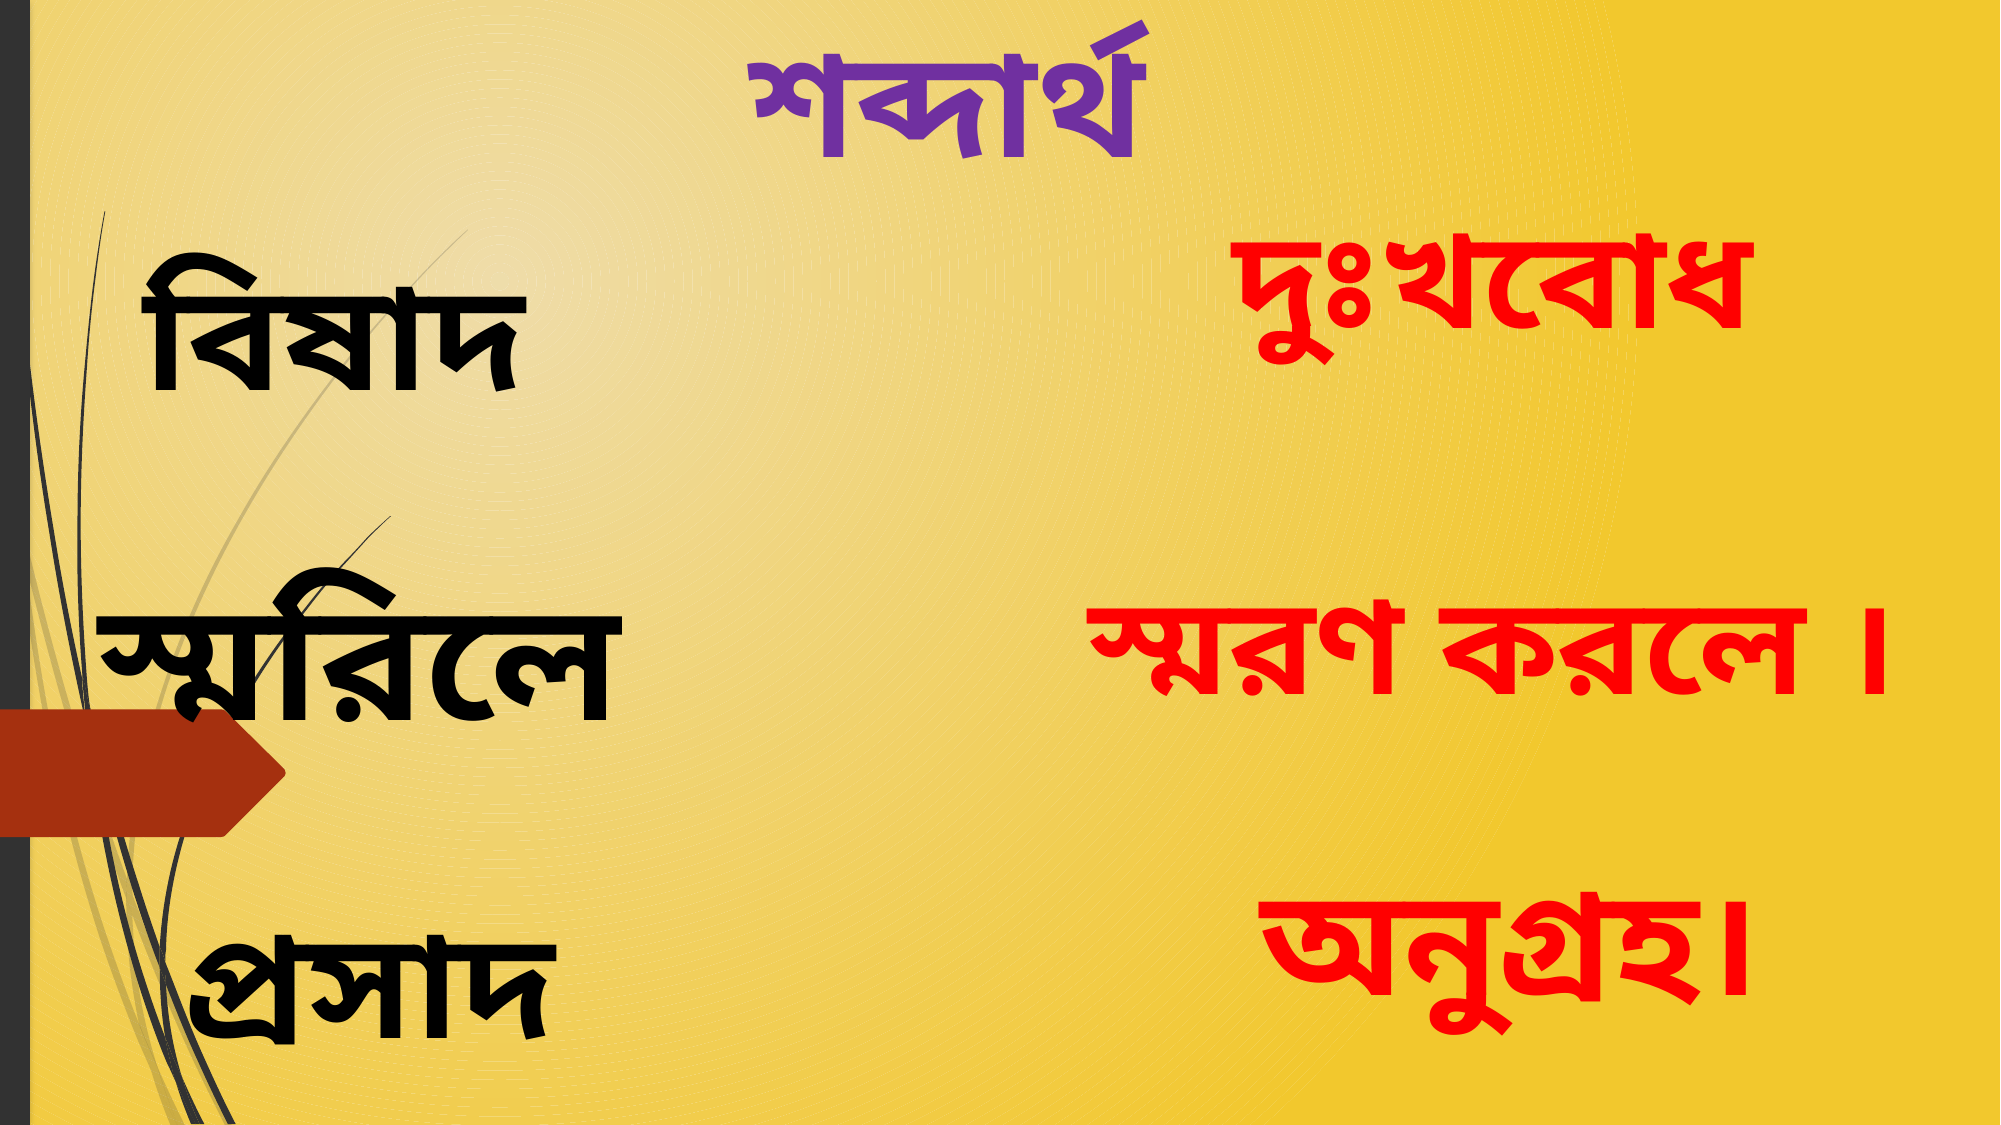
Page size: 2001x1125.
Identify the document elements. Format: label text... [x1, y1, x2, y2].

text_box দুঃখবোধ [1128, 183, 1857, 364]
text_box শব্দার্থ [611, 0, 1283, 195]
text_box প্রসাদ [79, 880, 684, 1076]
text_box স্মরণ করলে । [939, 549, 2000, 730]
text_box স্মরিলে [27, 546, 735, 762]
text_box অনুগ্রহ। [1210, 838, 1809, 1034]
text_box বিষাদ [103, 233, 586, 428]
